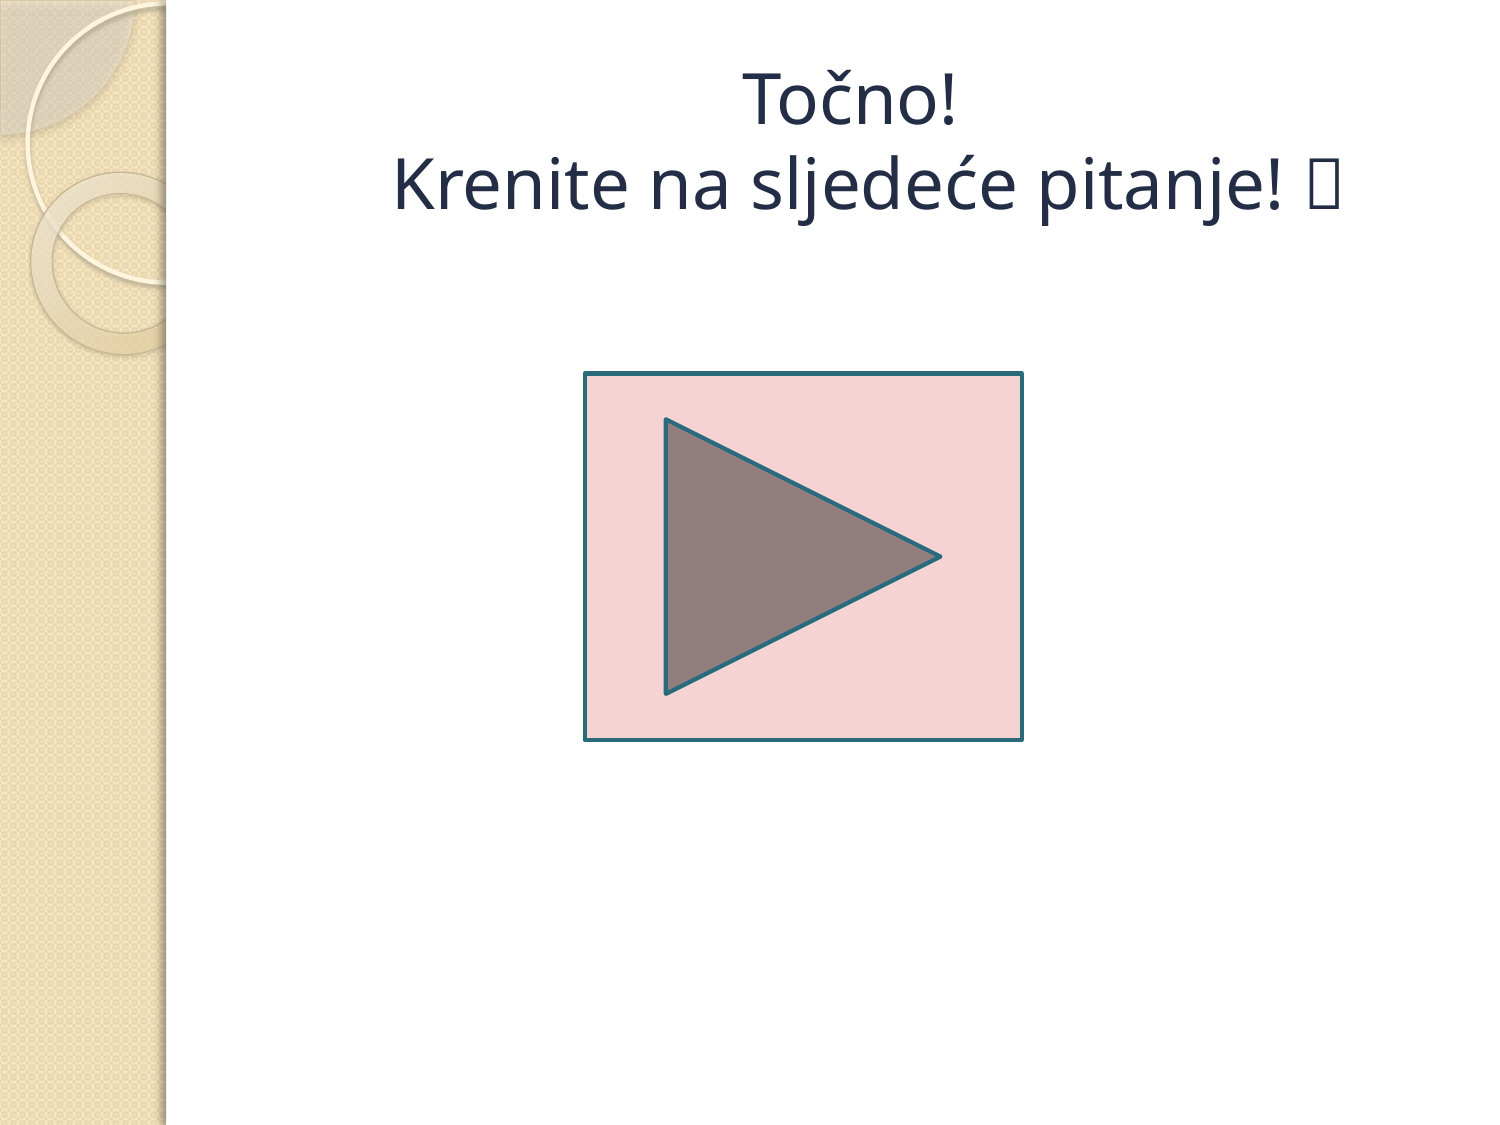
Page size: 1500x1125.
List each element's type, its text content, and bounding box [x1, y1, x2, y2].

text_box [583, 371, 1024, 742]
title Točno! Krenite na sljedeće pitanje!  [235, 45, 1466, 233]
